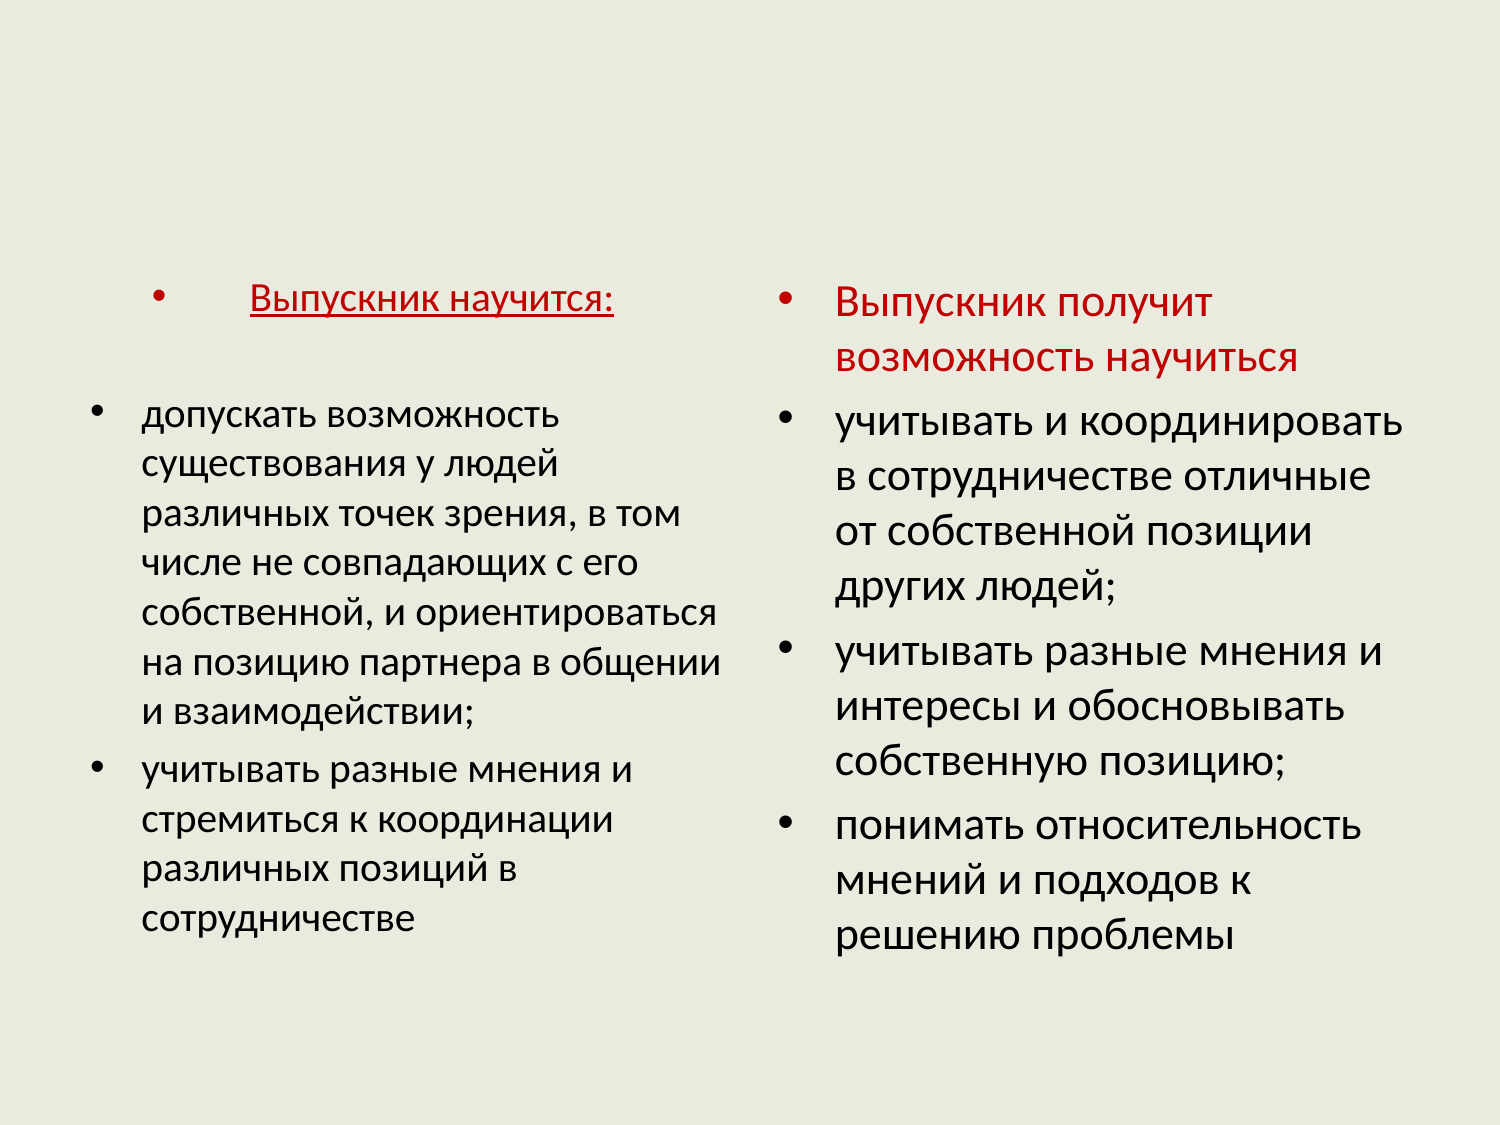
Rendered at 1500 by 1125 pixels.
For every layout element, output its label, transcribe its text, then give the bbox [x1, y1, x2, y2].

list Выпускник получит возможность научиться учитывать и координировать в сотрудничестве отличные от собственной позиции других людей; учитывать разные мнения и интересы и обосновывать собственную позицию; понимать относительность мнений и подходов к решению проблемы [762, 262, 1425, 1005]
list Выпускник научится: допускать возможность существования у людей различных точек зрения, в том числе не совпадающих с его собственной, и ориентироваться на позицию партнера в общении и взаимодействии; учитывать разные мнения и стремиться к координации различных позиций в сотрудничестве [75, 262, 738, 1005]
